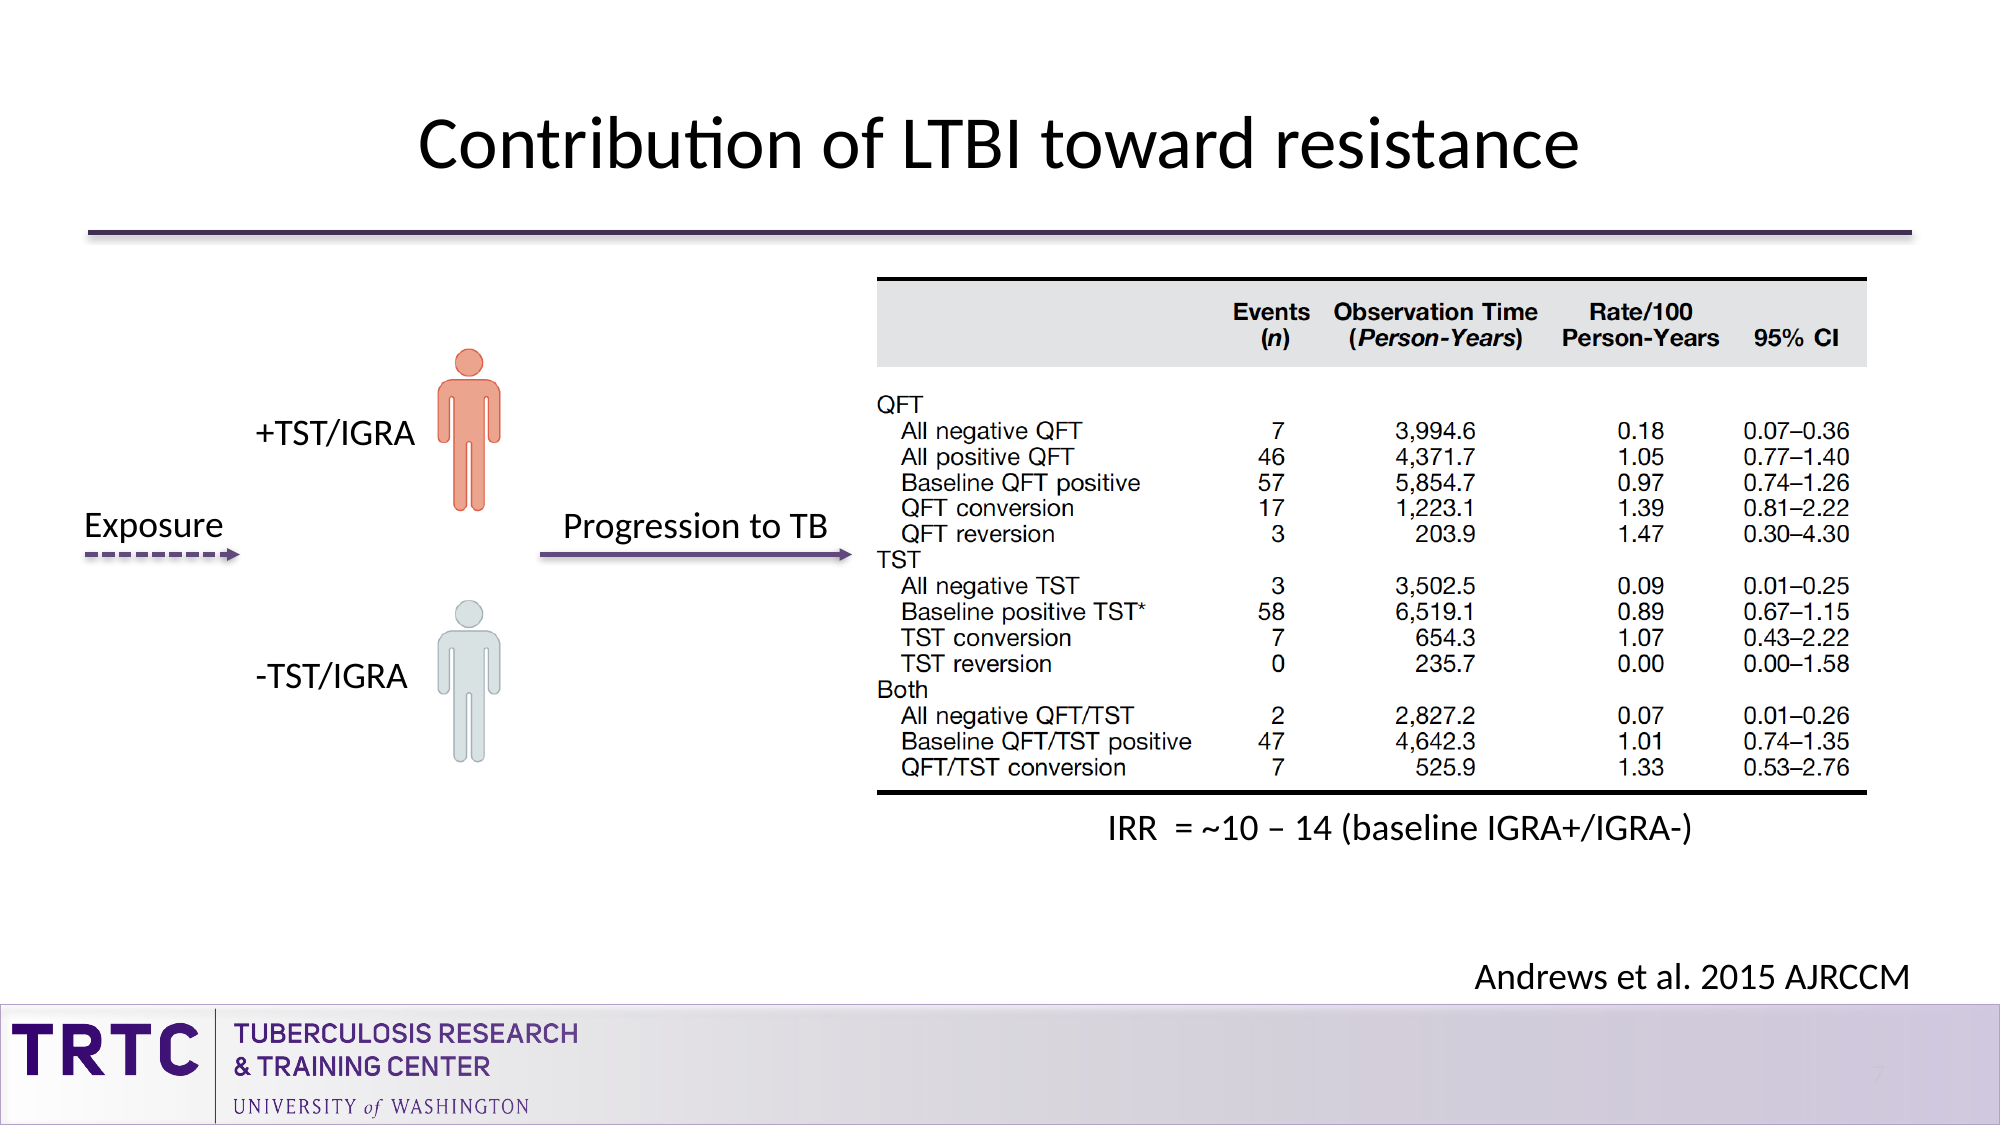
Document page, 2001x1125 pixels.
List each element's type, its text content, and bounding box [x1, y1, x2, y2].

text_box Andrews et al. 2015 AJRCCM [1459, 944, 1926, 1004]
picture [431, 340, 505, 769]
picture [0, 1006, 585, 1125]
text_box Progression to TB [548, 493, 844, 553]
title Contribution of LTBI toward resistance [99, 45, 1900, 231]
text_box -TST/IGRA [240, 643, 424, 703]
picture [872, 269, 1870, 799]
text_box IRR = ~10 – 14 (baseline IGRA+/IGRA-) [1092, 808, 1709, 856]
text_box Exposure [69, 492, 239, 553]
text_box +TST/IGRA [241, 400, 426, 461]
text_box [0, 1004, 2000, 1125]
